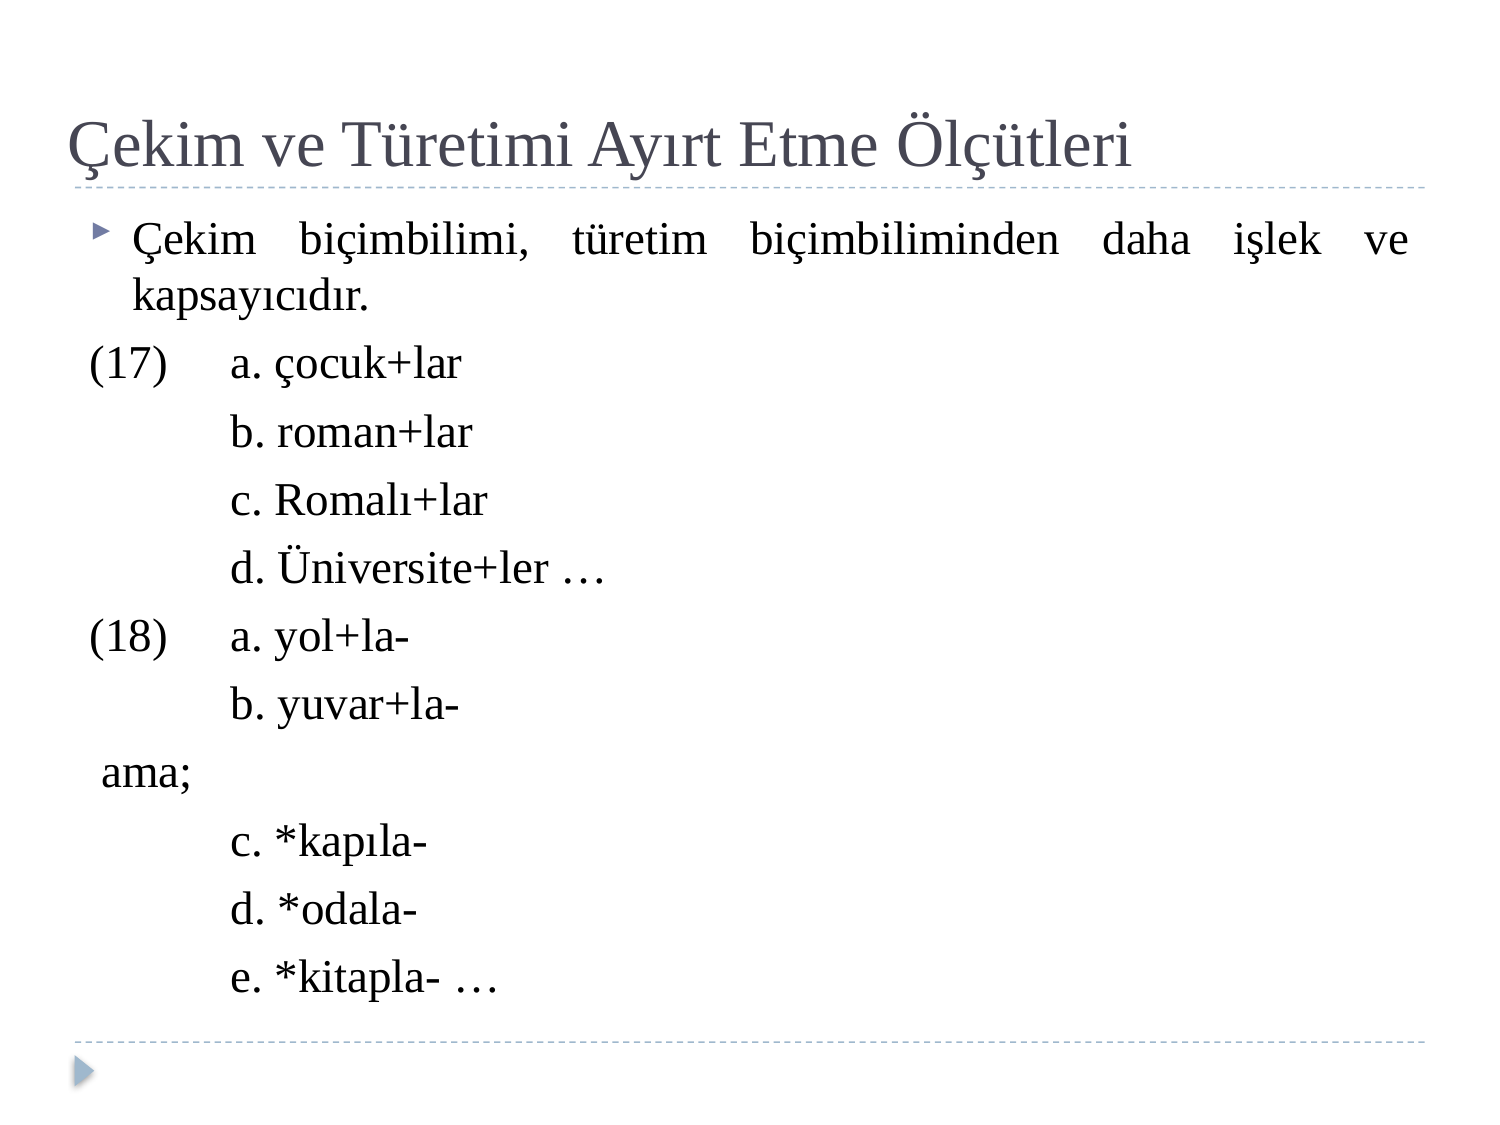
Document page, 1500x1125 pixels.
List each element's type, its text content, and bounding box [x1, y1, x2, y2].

title Çekim ve Türetimi Ayırt Etme Ölçütleri [53, 24, 1500, 188]
list Çekim biçimbilimi, türetim biçimbiliminden daha işlek ve kapsayıcıdır. (17) a. çocuk+lar b. roman+lar c. Romalı+lar d. Üniversite+ler … (18) a. yol+la- b. yuvar+la- ama; c. *kapıla- d. *odala- e. *kitapla- … [75, 200, 1425, 1010]
